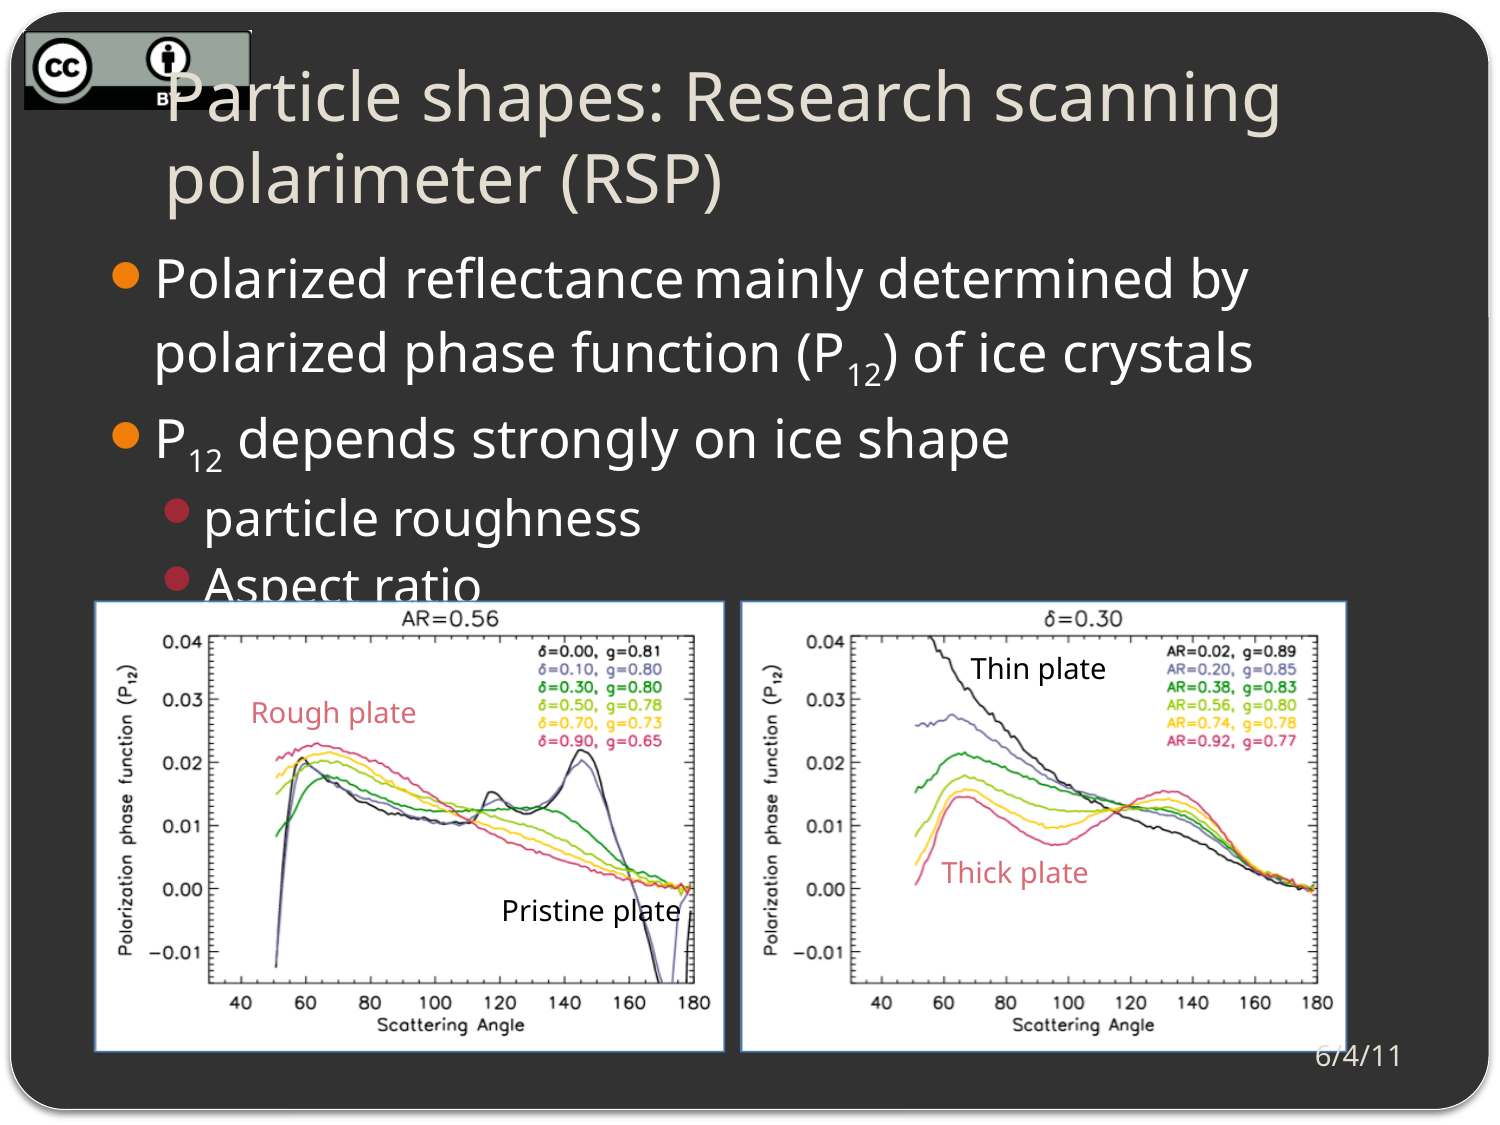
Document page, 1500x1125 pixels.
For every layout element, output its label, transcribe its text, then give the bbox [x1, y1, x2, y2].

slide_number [1012, 1015, 1419, 1094]
title Particle shapes: Research scanning polarimeter (RSP) [150, 45, 1425, 233]
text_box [93, 599, 732, 1054]
picture [23, 30, 252, 110]
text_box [739, 599, 1349, 1054]
list Polarized reflectance mainly determined by polarized phase function (P12) of ice crystals P12 depends strongly on ice shape particle roughness Aspect ratio [93, 237, 1290, 600]
